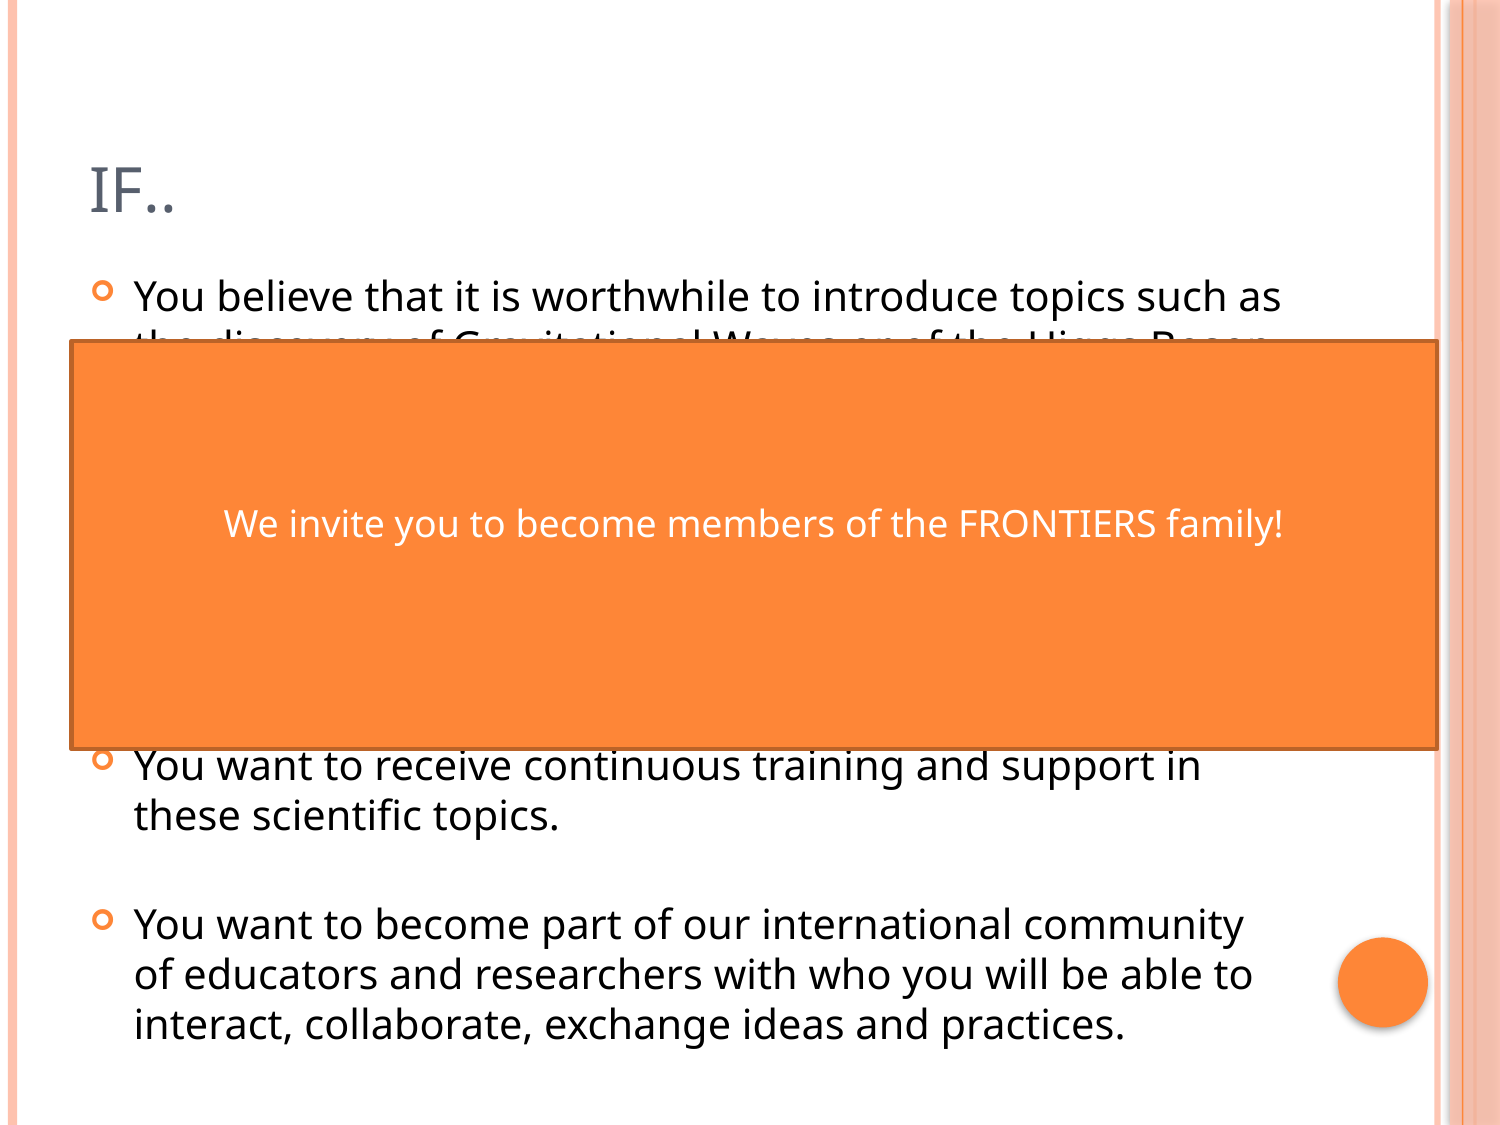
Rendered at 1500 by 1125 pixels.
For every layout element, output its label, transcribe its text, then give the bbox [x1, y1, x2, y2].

list You believe that it is worthwhile to introduce topics such as the discovery of Gravitational Waves or of the Higgs Boson in your classroom in a systematic and understandable fashion. You want your students to be able to perform virtual visits at VIRGO or CERN, to analyze real data and to interact with leading experts in Physics and Education research. You want to receive continuous training and support in these scientific topics. You want to become part of our international community of educators and researchers with who you will be able to interact, collaborate, exchange ideas and practices. [75, 751, 1300, 1062]
list You believe that it is worthwhile to introduce topics such as the discovery of Gravitational Waves or of the Higgs Boson in your classroom in a systematic and understandable fashion. You want your students to be able to perform virtual visits at VIRGO or CERN, to analyze real data and to interact with leading experts in Physics and Education research. You want to receive continuous training and support in these scientific topics. You want to become part of our international community of educators and researchers with who you will be able to interact, collaborate, exchange ideas and practices. [75, 262, 1300, 339]
title IF.. [75, 45, 1300, 233]
text_box We invite you to become members of the FRONTIERS family! [69, 339, 1439, 751]
